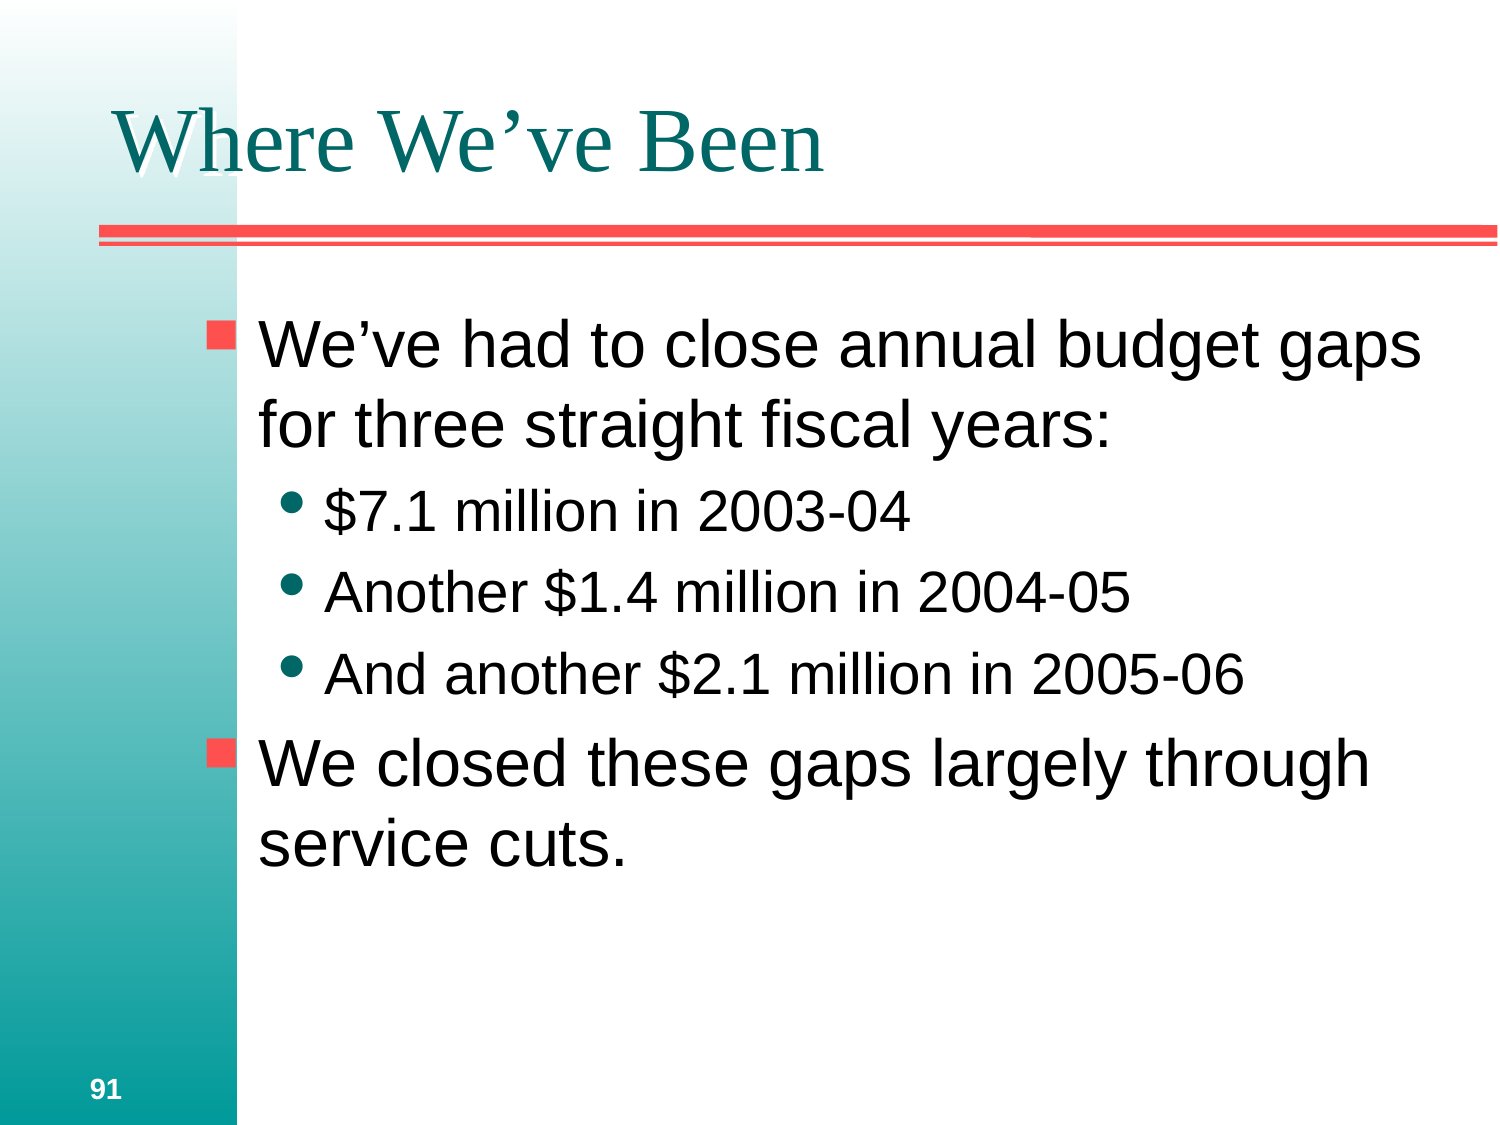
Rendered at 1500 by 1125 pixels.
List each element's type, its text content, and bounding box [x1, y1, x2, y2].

slide_number 91 [62, 1050, 138, 1125]
title Where We’ve Been [96, 43, 1375, 225]
list We’ve had to close annual budget gaps for three straight fiscal years: $7.1 million in 2003-04 Another $1.4 million in 2004-05 And another $2.1 million in 2005-06 We closed these gaps largely through service cuts. [187, 293, 1463, 975]
